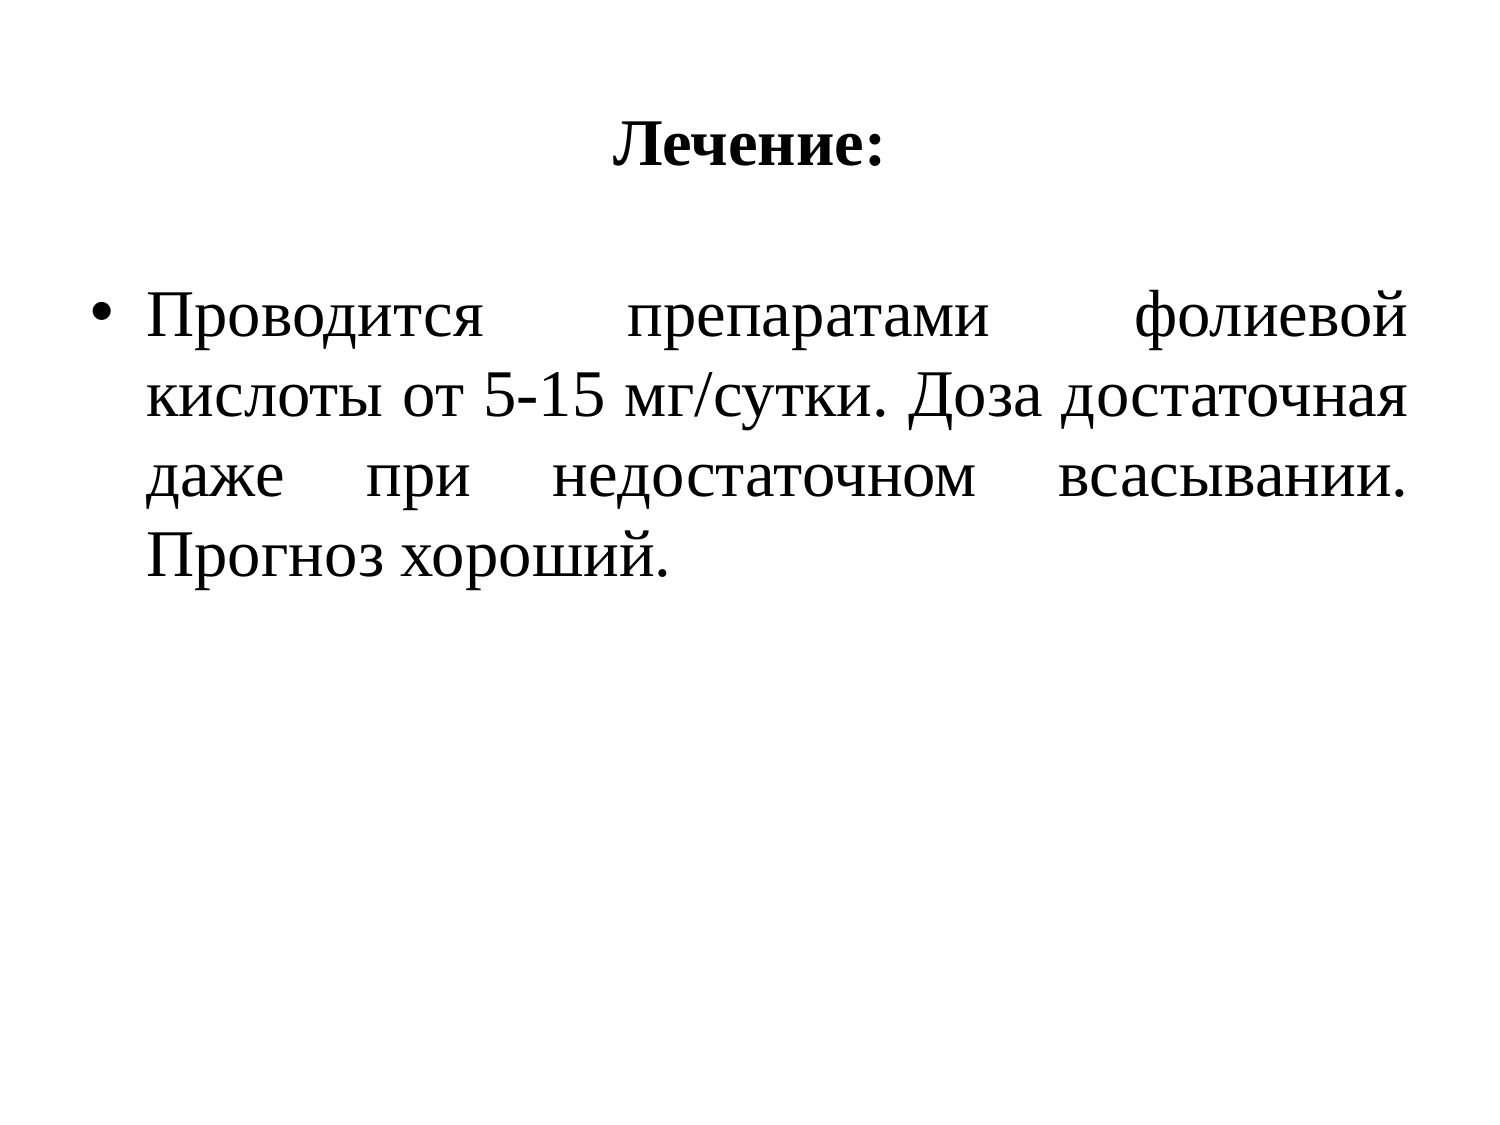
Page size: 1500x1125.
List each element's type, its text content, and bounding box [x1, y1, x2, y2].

list Проводится препаратами фолиевой кислоты от 5-15 мг/сутки. Доза достаточная даже при недостаточном всасывании. Прогноз хороший. [75, 262, 1425, 1005]
title Лечение: [75, 45, 1425, 233]
